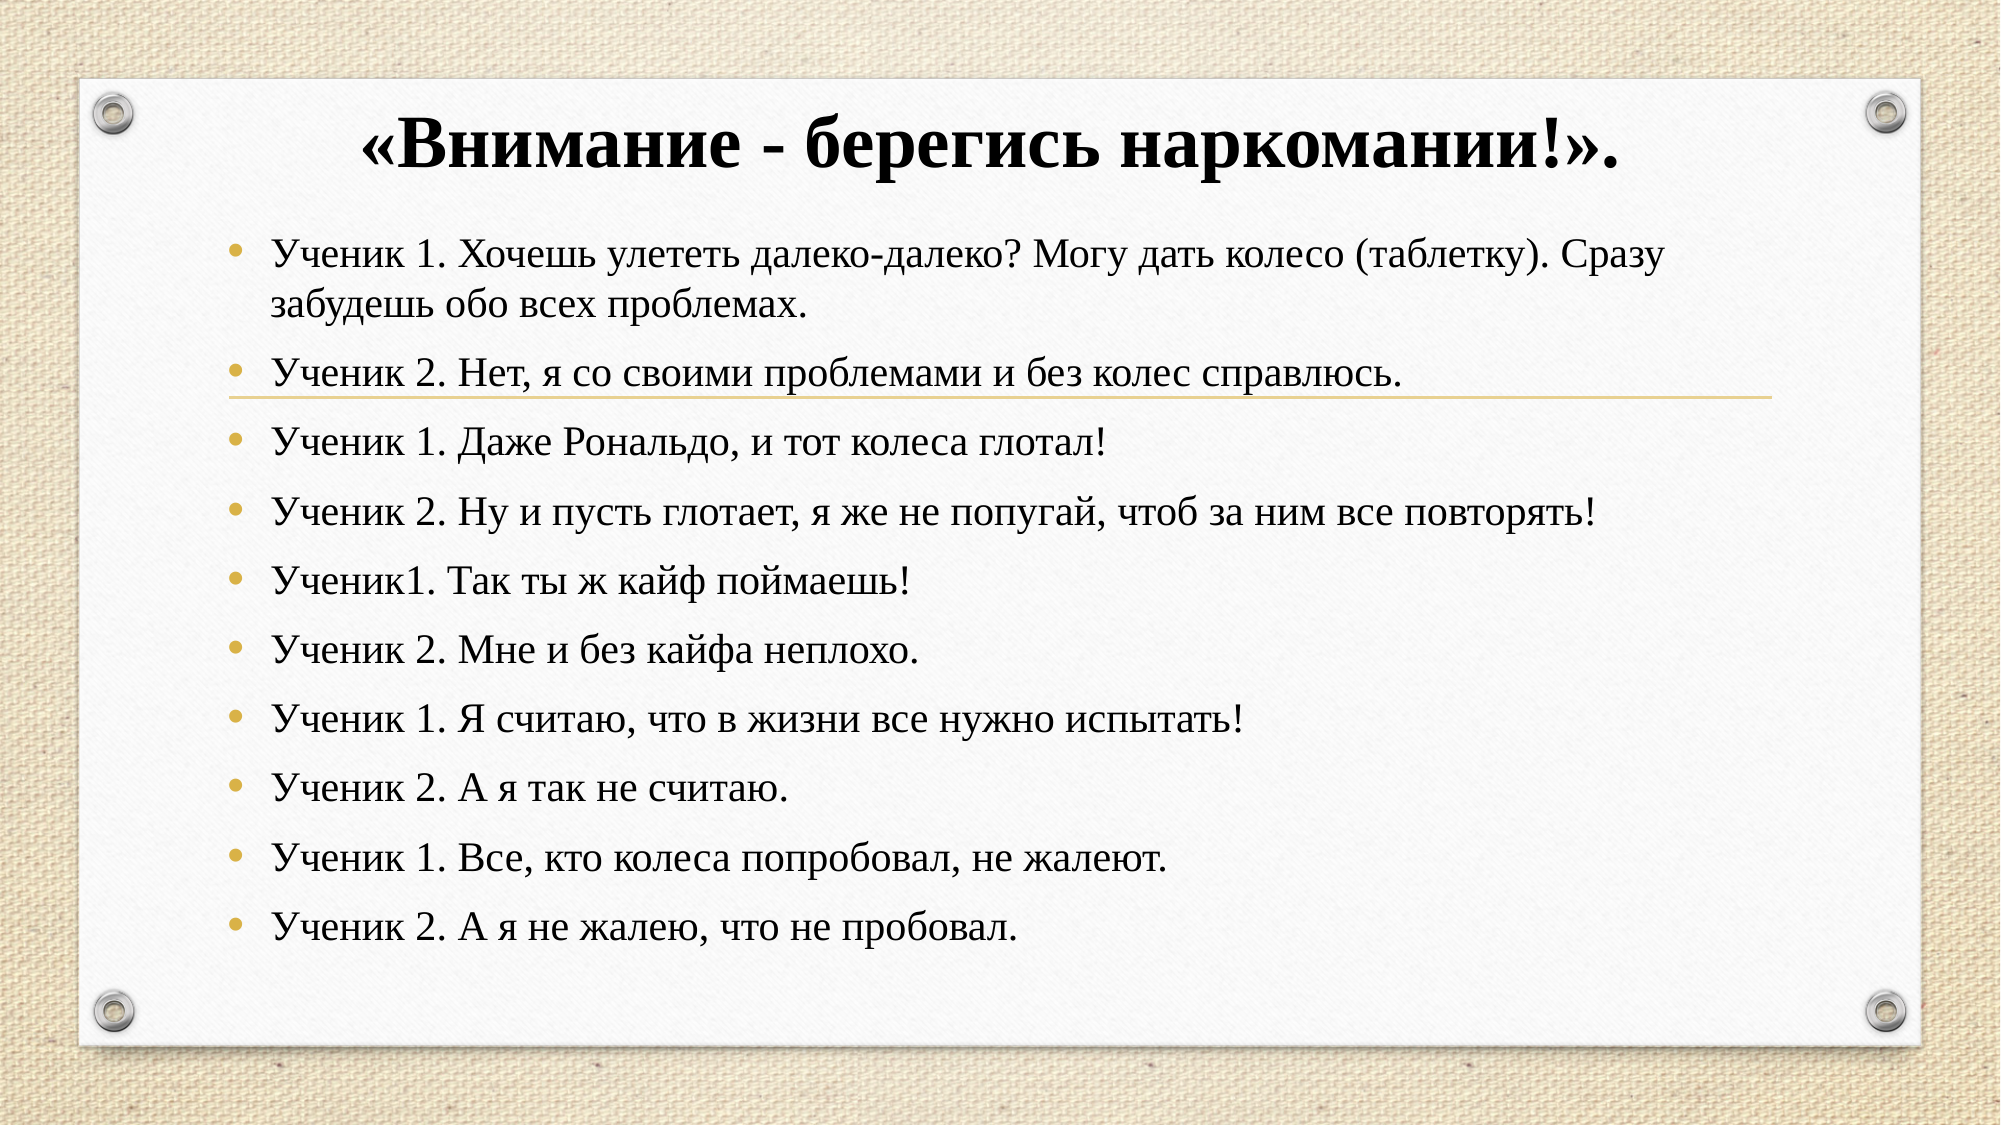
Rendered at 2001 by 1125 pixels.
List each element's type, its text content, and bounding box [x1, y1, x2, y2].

list Ученик 1. Хочешь улететь далеко-далеко? Могу дать колесо (таблетку). Сразу забудешь обо всех проблемах. Ученик 2. Нет, я со своими проблемами и без колес справлюсь. Ученик 1. Даже Рональдо, и тот колеса глотал! Ученик 2. Ну и пусть глотает, я же не попугай, чтоб за ним все повторять! Ученик1. Так ты ж кайф поймаешь! Ученик 2. Мне и без кайфа неплохо. Ученик 1. Я считаю, что в жизни все нужно испытать! Ученик 2. А я так не считаю. Ученик 1. Все, кто колеса попробовал, не жалеют. Ученик 2. А я не жалею, что не пробовал. [212, 217, 1788, 964]
picture [0, 0, 2001, 1125]
title «Внимание - берегись наркомании!». [212, 84, 1788, 191]
